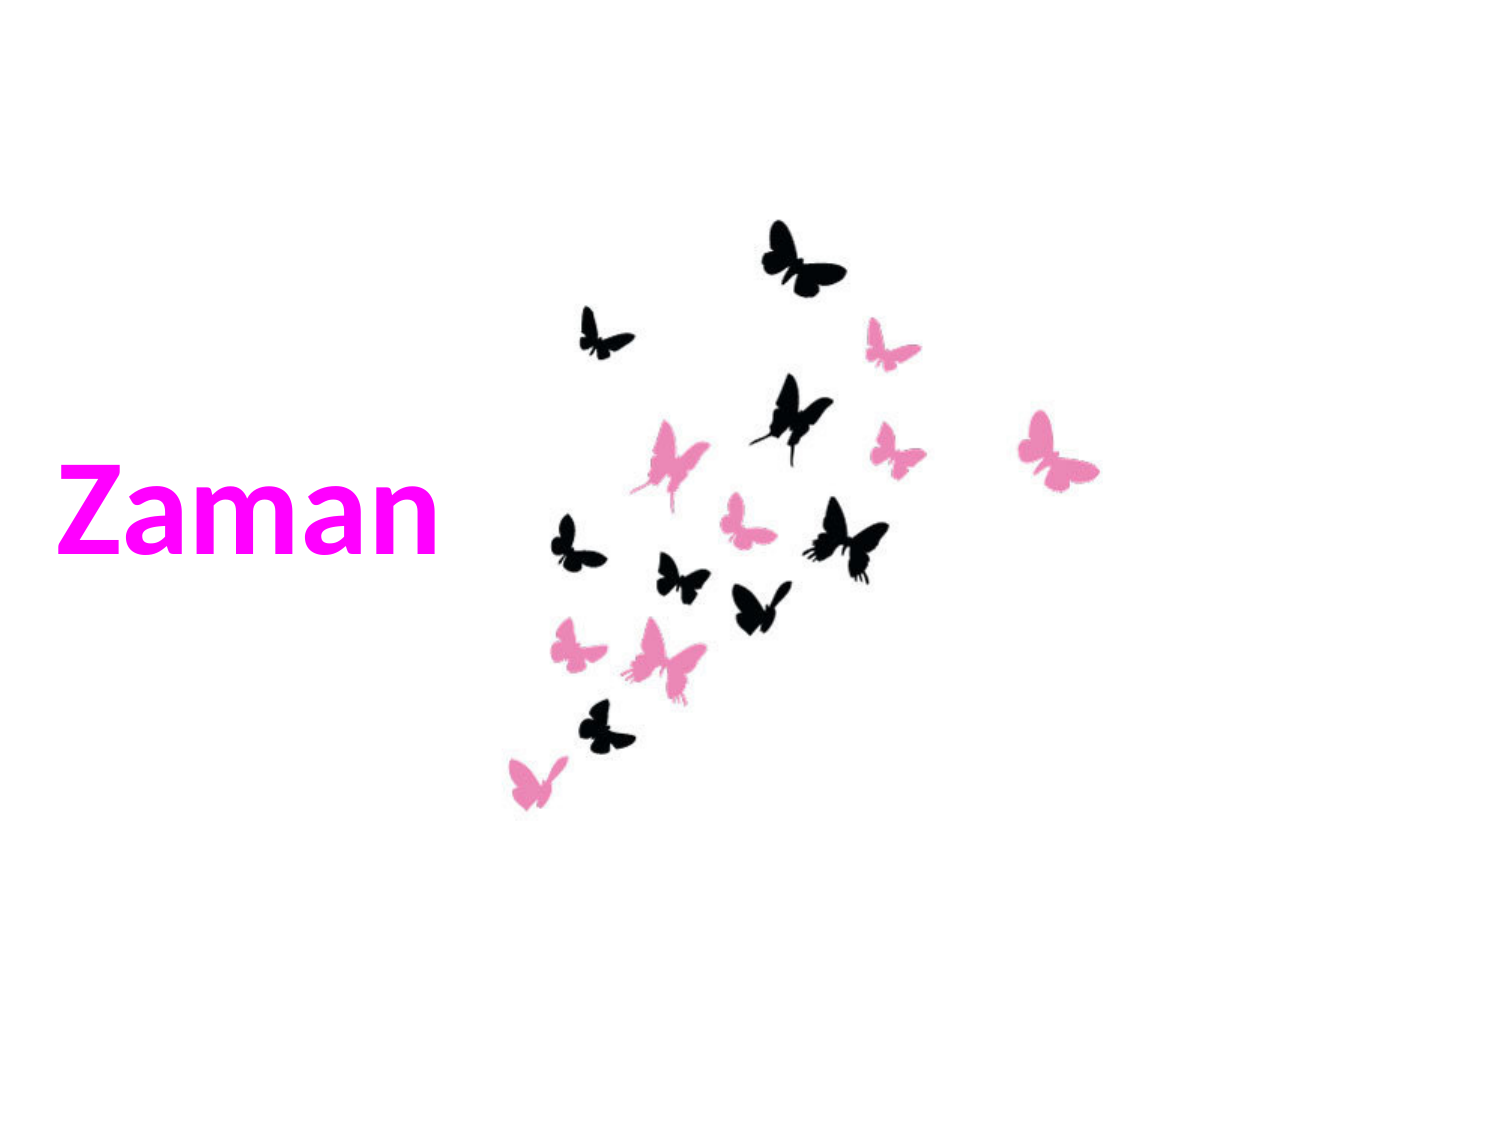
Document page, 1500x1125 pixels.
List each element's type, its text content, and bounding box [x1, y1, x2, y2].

text_box Zaman [41, 409, 461, 590]
picture [466, 196, 1112, 842]
